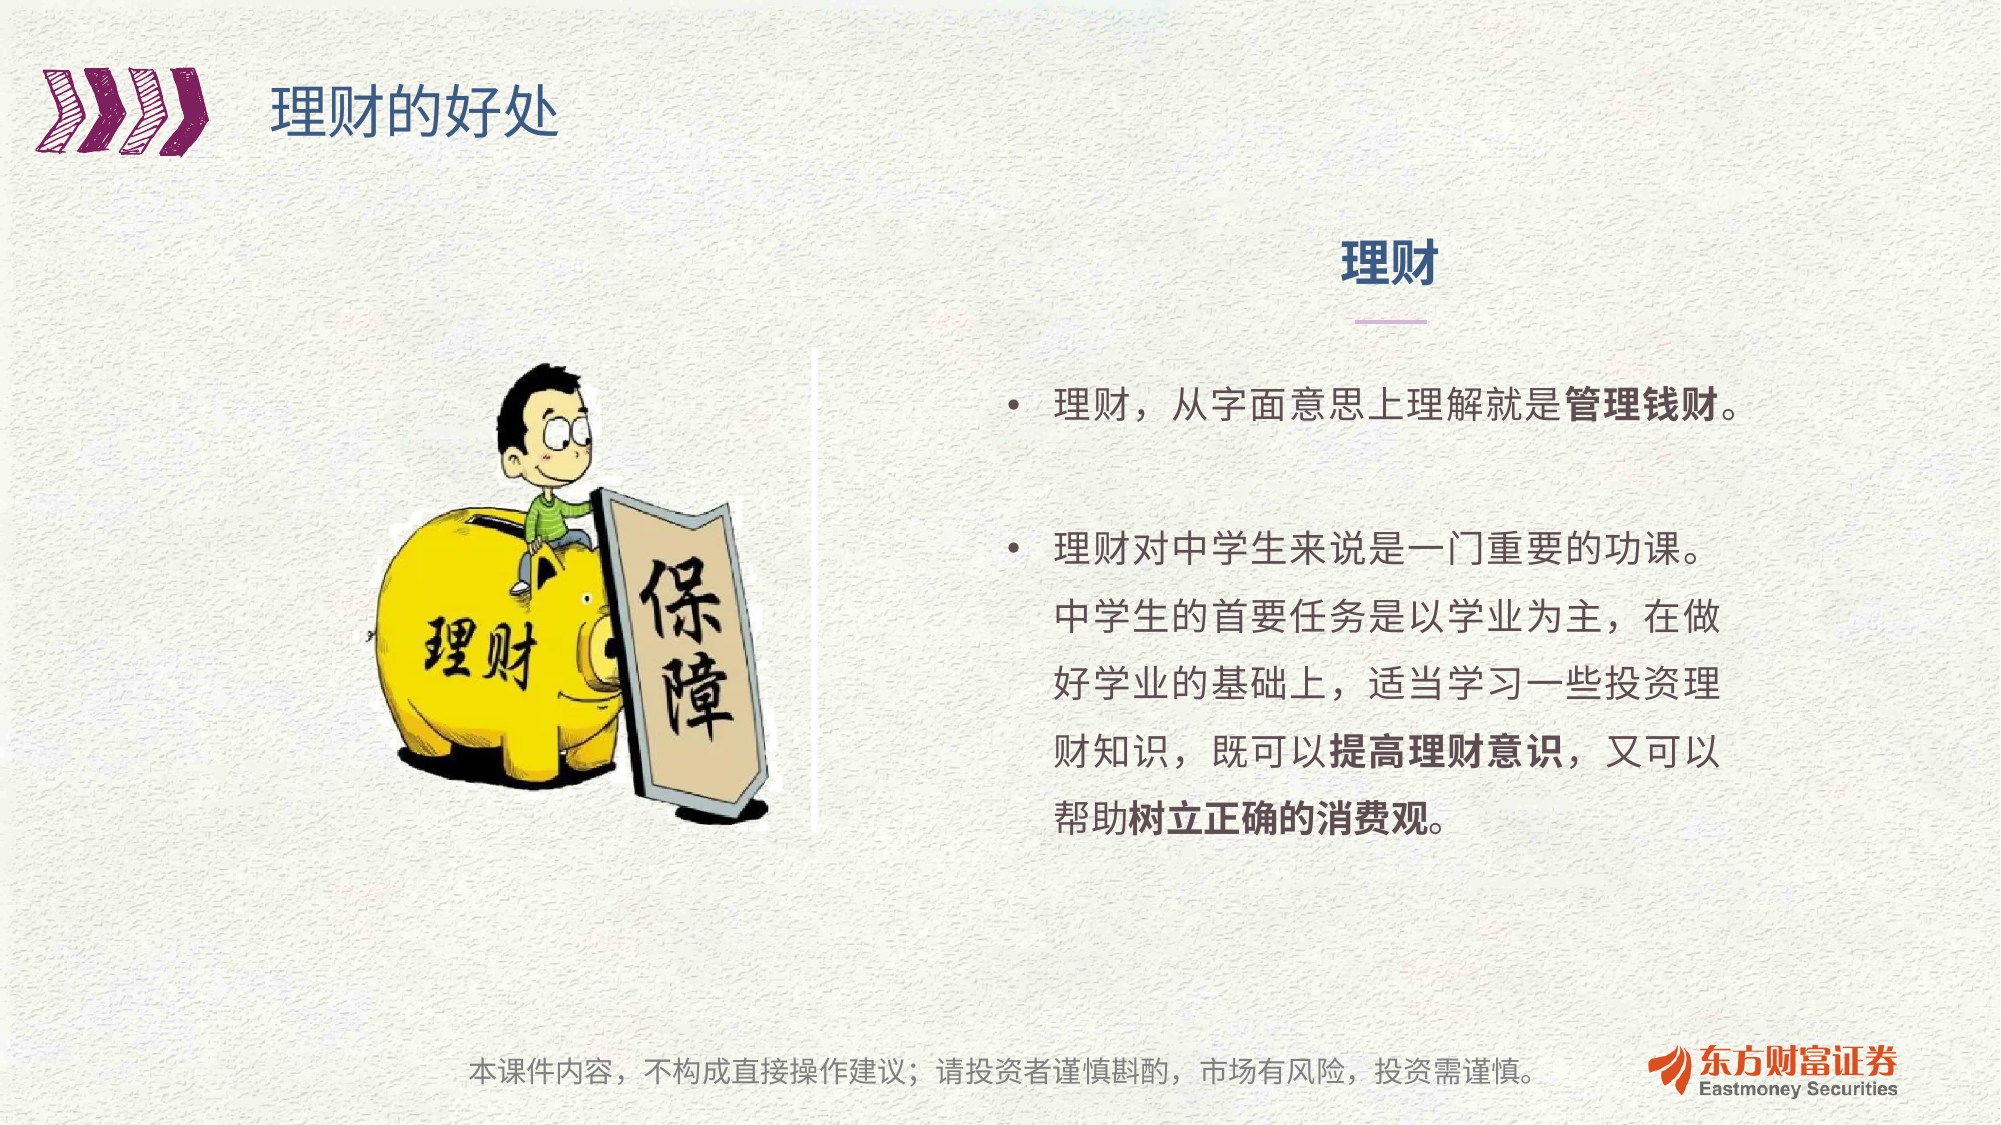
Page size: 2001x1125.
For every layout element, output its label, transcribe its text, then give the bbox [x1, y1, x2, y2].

text_box 理财的好处 [254, 67, 576, 153]
text_box 本课件内容，不构成直接操作建议；请投资者谨慎斟酌，市场有风险，投资需谨慎。 [437, 1045, 1581, 1096]
text_box 理财对中学生来说是一门重要的功课。中学生的首要任务是以学业为主，在做好学业的基础上，适当学习一些投资理财知识，既可以提高理财意识，又可以帮助树立正确的消费观。 [992, 495, 1736, 848]
picture [0, 0, 2001, 1125]
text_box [35, 66, 210, 158]
text_box 理财，从字面意思上理解就是管理钱财。 [992, 374, 1737, 434]
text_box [1215, 224, 1567, 322]
